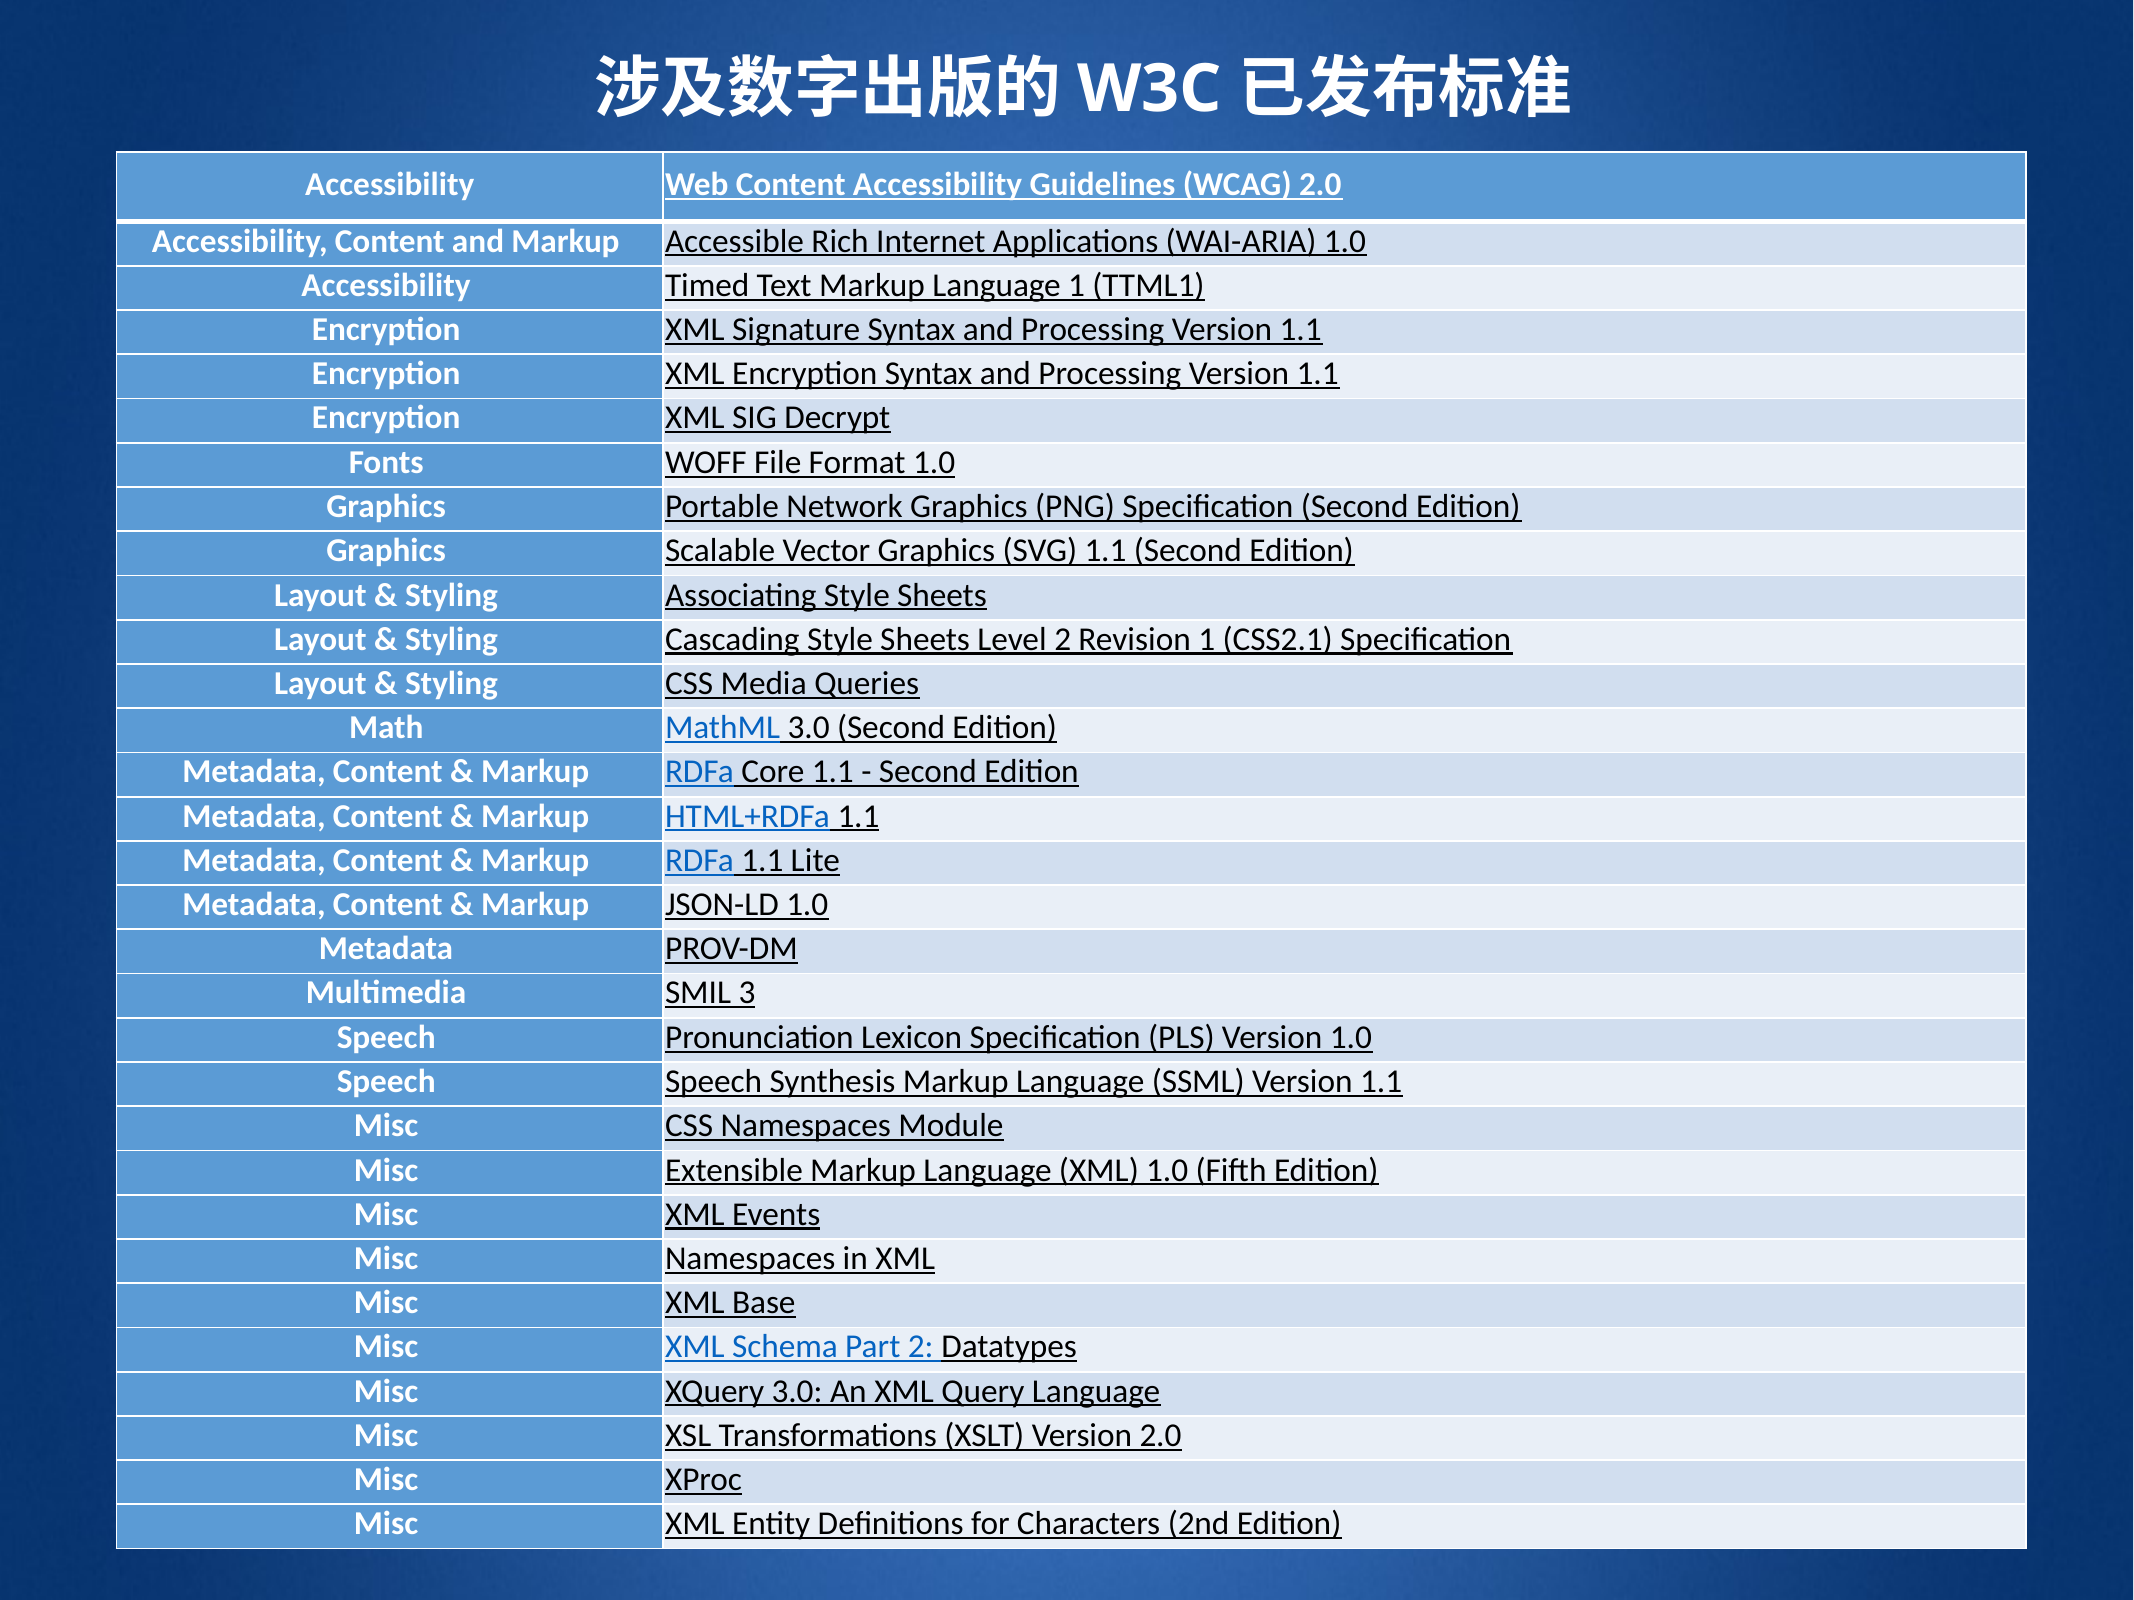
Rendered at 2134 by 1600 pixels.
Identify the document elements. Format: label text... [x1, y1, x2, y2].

table_cell XML Events [664, 1196, 2025, 1238]
table_cell Metadata, Content & Markup [117, 842, 662, 884]
table_cell Misc [117, 1196, 662, 1238]
table_cell XML SIG Decrypt [664, 399, 2025, 442]
table_cell Encryption [117, 355, 662, 398]
table_header Web Content Accessibility Guidelines (WCAG) 2.0 [664, 153, 2025, 219]
table_cell XML Schema Part 2: Datatypes [664, 1328, 2025, 1371]
table_cell Misc [117, 1373, 662, 1415]
table_cell Math [117, 709, 662, 752]
table_cell Speech [117, 1063, 662, 1105]
table_cell Cascading Style Sheets Level 2 Revision 1 (CSS2.1) Specification [664, 621, 2025, 663]
table_cell MathML 3.0 (Second Edition) [664, 709, 2025, 752]
table_cell Scalable Vector Graphics (SVG) 1.1 (Second Edition) [664, 532, 2025, 575]
table_cell Graphics [117, 532, 662, 575]
table_cell Metadata, Content & Markup [117, 798, 662, 840]
table_cell Timed Text Markup Language 1 (TTML1) [664, 267, 2025, 309]
text_box 涉及数字出版的W3C已发布标准 [253, 37, 1929, 132]
table_cell Metadata, Content & Markup [117, 753, 662, 796]
table_cell Accessible Rich Internet Applications (WAI-ARIA) 1.0 [664, 224, 2025, 265]
table_cell Extensible Markup Language (XML) 1.0 (Fifth Edition) [664, 1151, 2025, 1194]
table_cell Speech Synthesis Markup Language (SSML) Version 1.1 [664, 1063, 2025, 1105]
table_cell RDFa 1.1 Lite [664, 842, 2025, 884]
table_cell Misc [117, 1284, 662, 1327]
table_cell Misc [117, 1151, 662, 1194]
table_cell WOFF File Format 1.0 [664, 444, 2025, 486]
table_cell Misc [117, 1107, 662, 1150]
table_cell XML Encryption Syntax and Processing Version 1.1 [664, 355, 2025, 398]
table_cell XML Base [664, 1284, 2025, 1327]
table_cell Fonts [117, 444, 662, 486]
table_cell Misc [117, 1461, 662, 1503]
table_cell Accessibility [117, 267, 662, 309]
table_cell XQuery 3.0: An XML Query Language [664, 1373, 2025, 1415]
table_cell JSON-LD 1.0 [664, 886, 2025, 928]
table_cell XProc [664, 1461, 2025, 1503]
table_cell Metadata [117, 930, 662, 973]
table_cell XSL Transformations (XSLT) Version 2.0 [664, 1417, 2025, 1459]
table_cell RDFa Core 1.1 - Second Edition [664, 753, 2025, 796]
table_cell Layout & Styling [117, 621, 662, 663]
table_cell Misc [117, 1417, 662, 1459]
table_cell Layout & Styling [117, 665, 662, 707]
table_cell Misc [117, 1328, 662, 1371]
table_cell Accessibility, Content and Markup [117, 224, 662, 265]
table_cell Pronunciation Lexicon Specification (PLS) Version 1.0 [664, 1019, 2025, 1061]
table_cell CSS Namespaces Module [664, 1107, 2025, 1150]
table_cell Multimedia [117, 974, 662, 1017]
table_cell Metadata, Content & Markup [117, 886, 662, 928]
table_cell Misc [117, 1505, 662, 1548]
table_cell Graphics [117, 488, 662, 530]
table_cell Portable Network Graphics (PNG) Specification (Second Edition) [664, 488, 2025, 530]
table_cell HTML+RDFa 1.1 [664, 798, 2025, 840]
table_cell Speech [117, 1019, 662, 1061]
table_cell Layout & Styling [117, 576, 662, 619]
table_cell Misc [117, 1240, 662, 1282]
table_cell Namespaces in XML [664, 1240, 2025, 1282]
table_cell Associating Style Sheets [664, 576, 2025, 619]
picture [0, 0, 2134, 1600]
table_cell Encryption [117, 311, 662, 353]
table_cell PROV-DM [664, 930, 2025, 973]
table_header Accessibility [117, 153, 662, 219]
table_cell CSS Media Queries [664, 665, 2025, 707]
table_cell XML Signature Syntax and Processing Version 1.1 [664, 311, 2025, 353]
table_cell XML Entity Definitions for Characters (2nd Edition) [664, 1505, 2025, 1548]
table_cell Encryption [117, 399, 662, 442]
table_cell SMIL 3 [664, 974, 2025, 1017]
